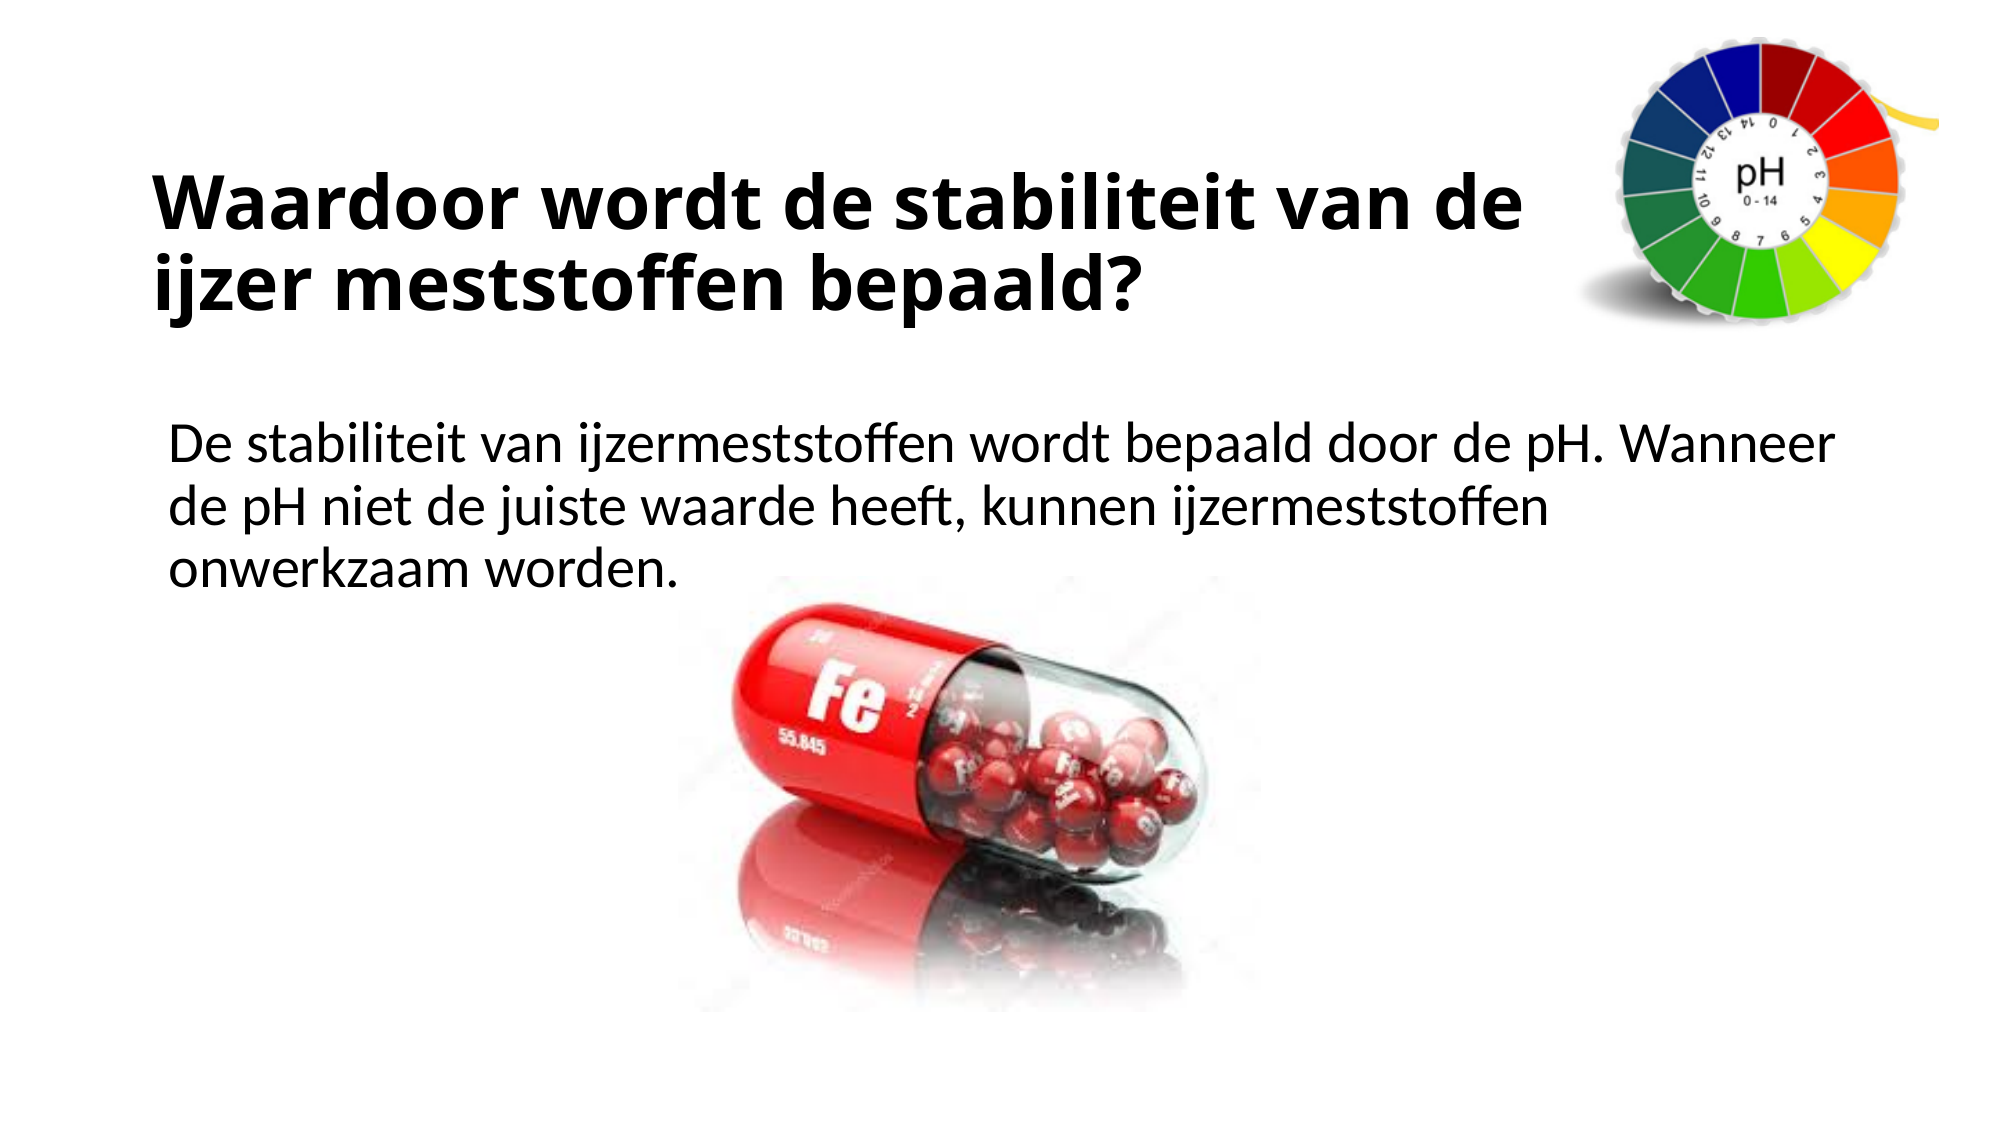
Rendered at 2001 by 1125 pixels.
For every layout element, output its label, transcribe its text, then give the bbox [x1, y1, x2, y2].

list De stabiliteit van ijzermeststoffen wordt bepaald door de pH. Wanneer de pH niet de juiste waarde heeft, kunnen ijzermeststoffen onwerkzaam worden. [153, 404, 1863, 1014]
title Waardoor wordt de stabiliteit van de ijzer meststoffen bepaald? [137, 136, 1863, 355]
picture [1571, 37, 1939, 333]
picture [678, 576, 1261, 1012]
